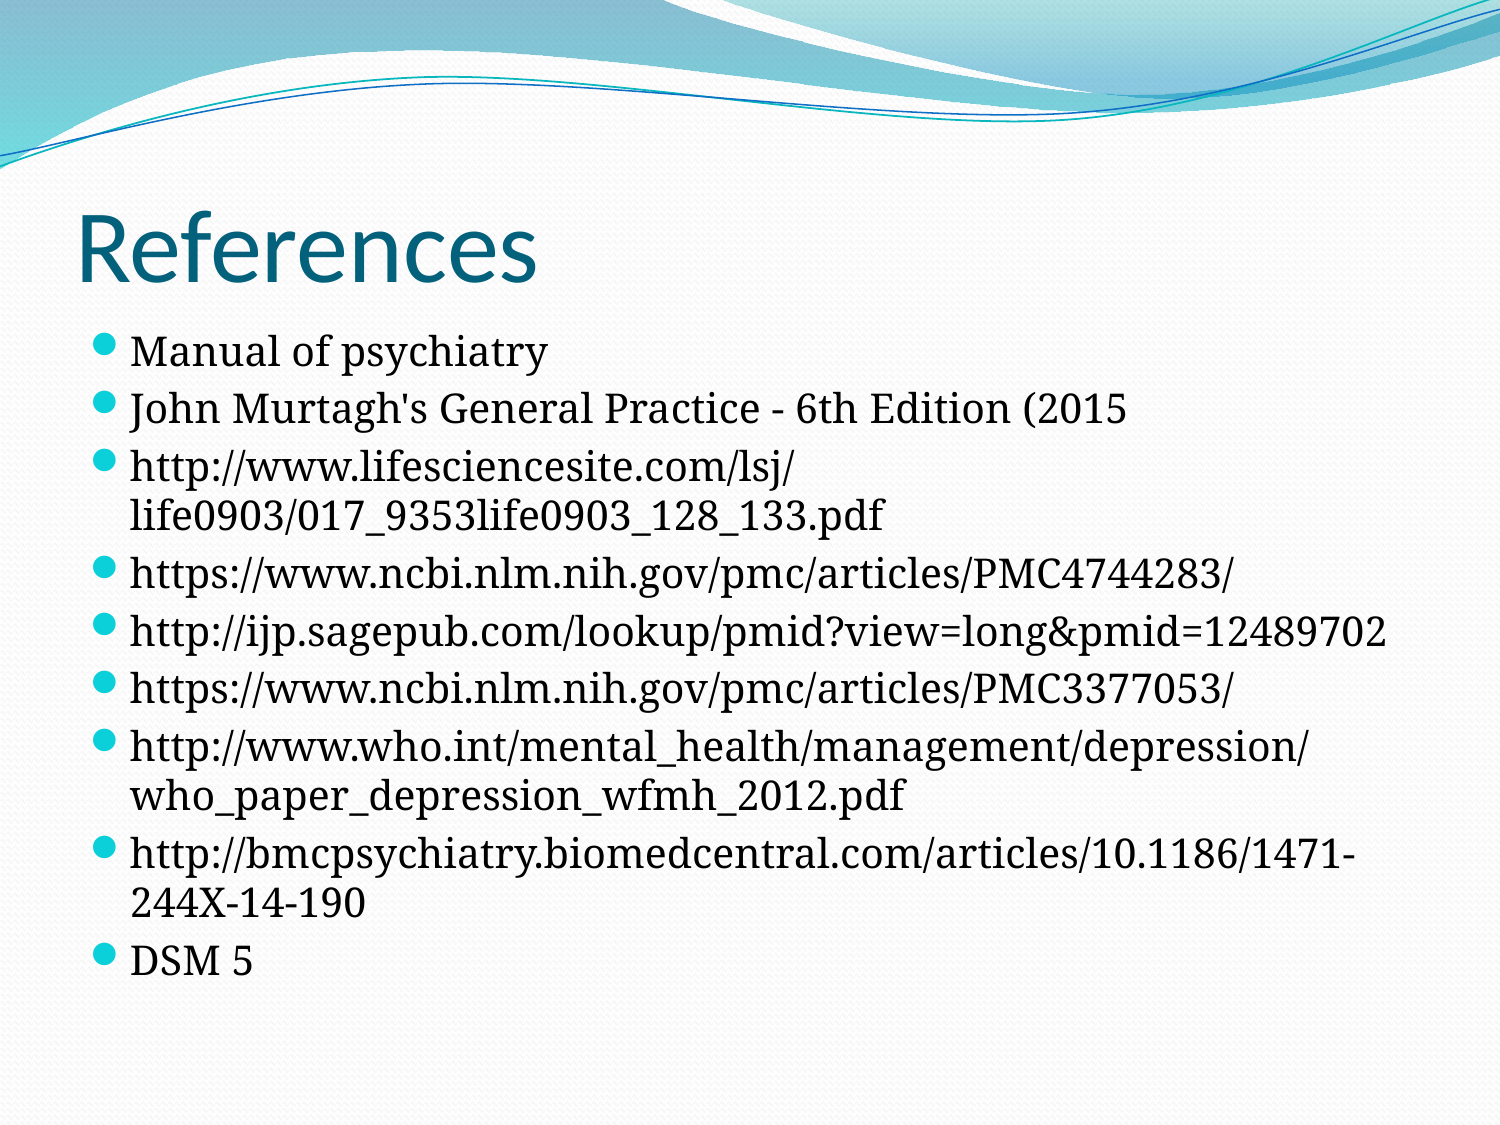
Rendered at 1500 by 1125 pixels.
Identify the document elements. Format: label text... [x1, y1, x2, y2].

list Manual of psychiatry John Murtagh's General Practice - 6th Edition (2015 http://www.lifesciencesite.com/lsj/life0903/017_9353life0903_128_133.pdf https://www.ncbi.nlm.nih.gov/pmc/articles/PMC4744283/ http://ijp.sagepub.com/lookup/pmid?view=long&pmid=12489702 https://www.ncbi.nlm.nih.gov/pmc/articles/PMC3377053/ http://www.who.int/mental_health/management/depression/who_paper_depression_wfmh_2012.pdf http://bmcpsychiatry.biomedcentral.com/articles/10.1186/1471-244X-14-190 DSM 5 [75, 317, 1425, 1038]
title References [75, 115, 1425, 303]
